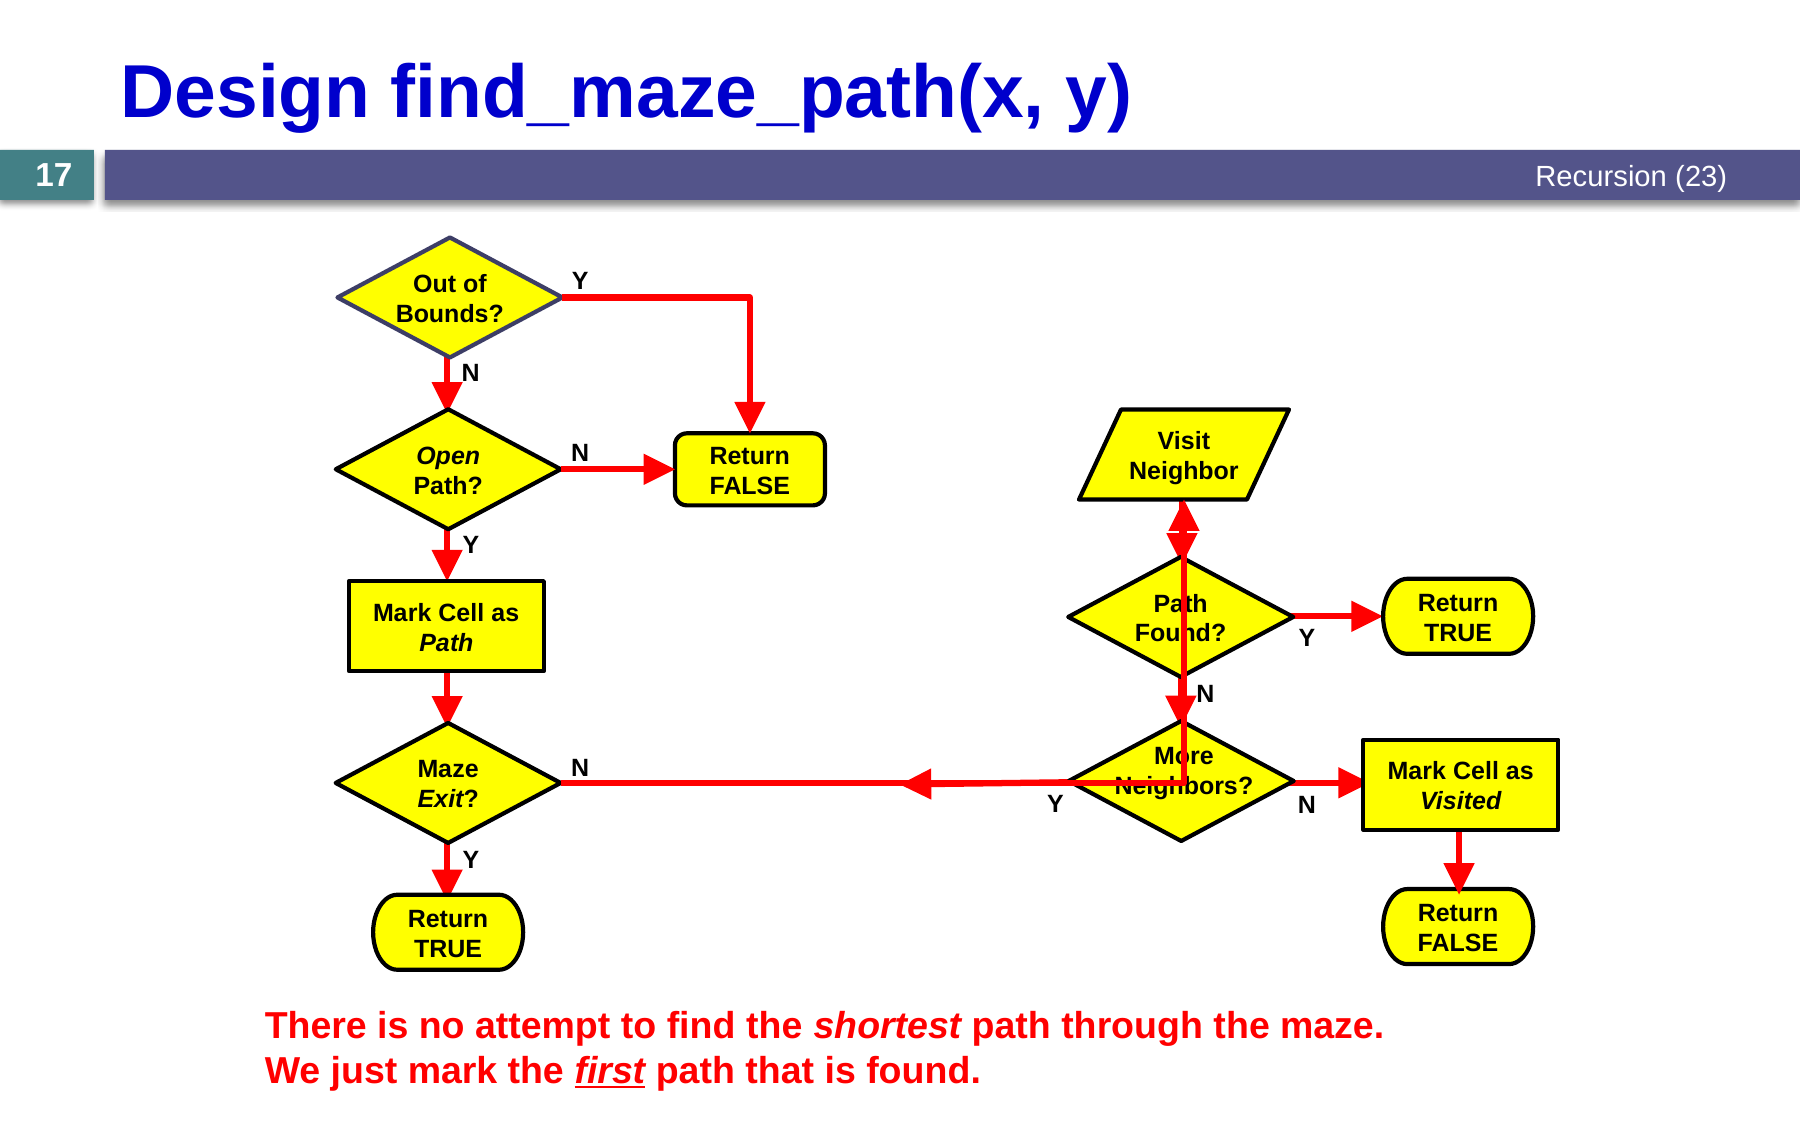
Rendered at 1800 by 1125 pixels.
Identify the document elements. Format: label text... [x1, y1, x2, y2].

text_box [1382, 839, 1534, 965]
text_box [335, 338, 552, 530]
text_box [348, 542, 545, 672]
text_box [335, 652, 561, 844]
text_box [372, 854, 524, 971]
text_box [558, 436, 676, 470]
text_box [1299, 739, 1559, 830]
text_box There is no attempt to find the shortest path through the maze. We just mark the first path that is found. [249, 993, 1563, 1099]
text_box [899, 793, 1062, 819]
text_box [558, 409, 1290, 784]
text_box Out of Bounds? [335, 236, 552, 337]
footer Recursion (23) [675, 149, 1743, 202]
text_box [558, 264, 826, 409]
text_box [1068, 788, 1294, 842]
title Design find_maze_path(x, y) [105, 27, 1743, 149]
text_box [1299, 578, 1534, 655]
slide_number 17 [0, 150, 108, 196]
